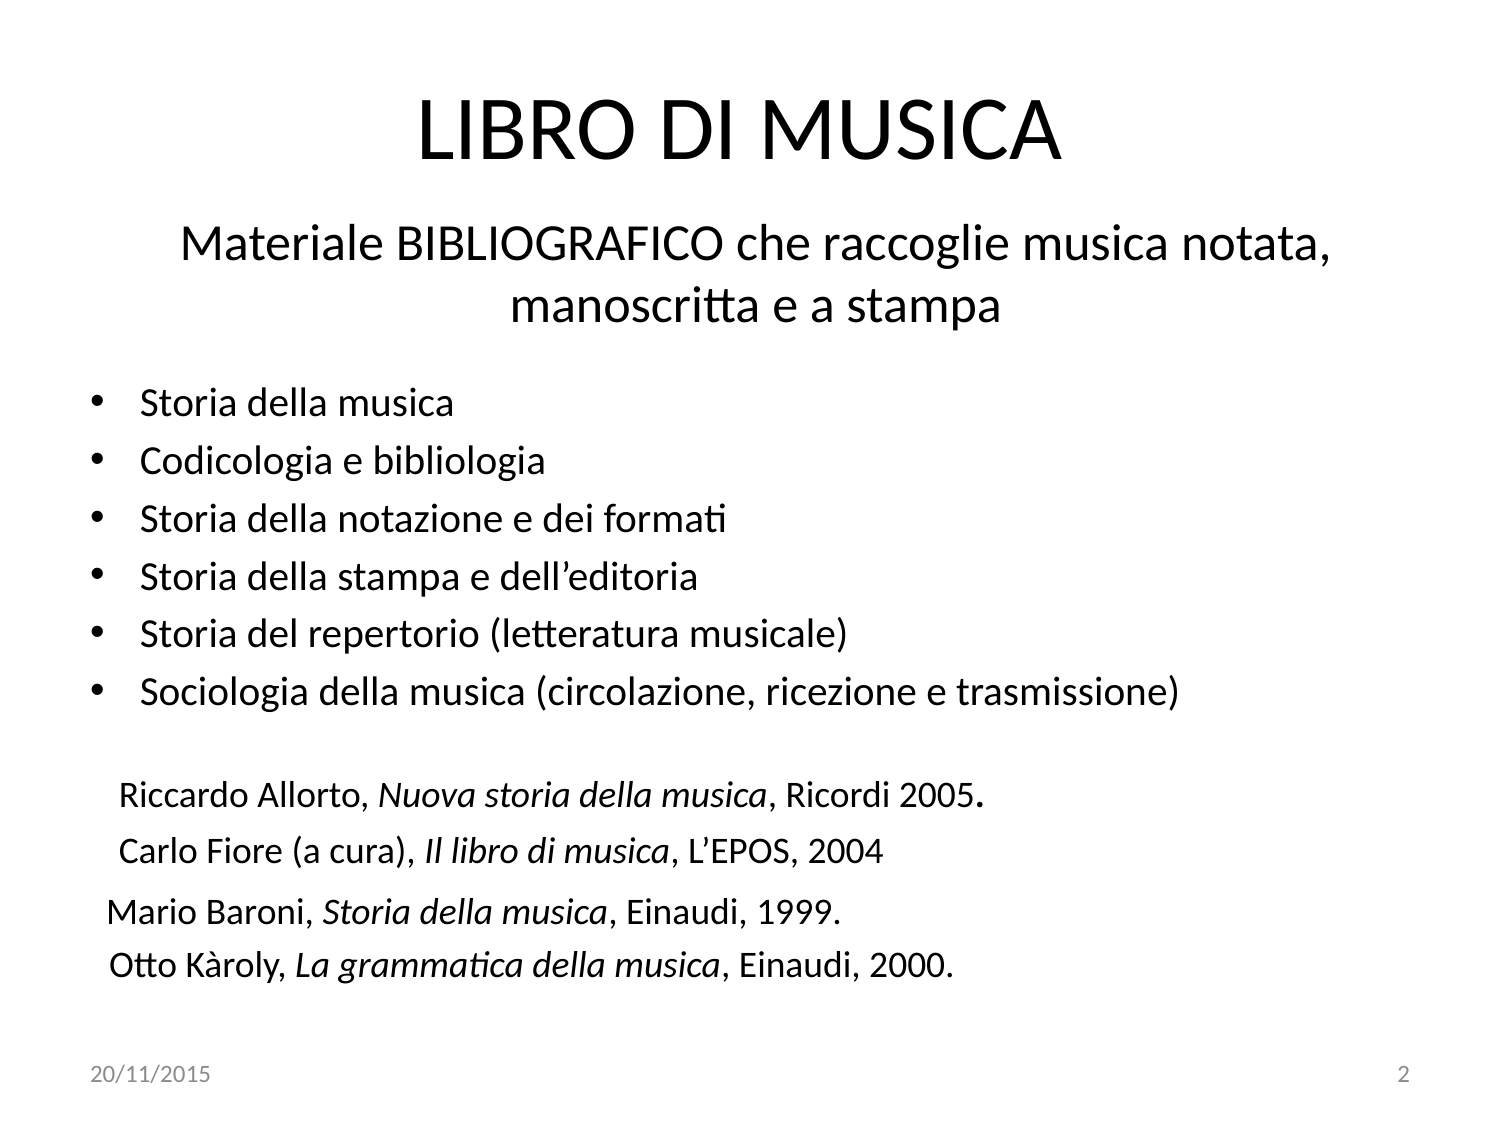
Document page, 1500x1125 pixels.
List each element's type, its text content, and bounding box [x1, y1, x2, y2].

text_box Mario Baroni, Storia della musica, Einaudi, 1999. [91, 879, 857, 940]
text_box Riccardo Allorto, Nuova storia della musica, Ricordi 2005. [104, 762, 1000, 823]
text_box Carlo Fiore (a cura), Il libro di musica, L’EPOS, 2004 [104, 823, 908, 879]
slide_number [75, 1042, 425, 1103]
text_box Otto Kàroly, La grammatica della musica, Einaudi, 2000. [94, 932, 970, 993]
list Storia della musica Codicologia e bibliologia Storia della notazione e dei formati Storia della stampa e dell’editoria Storia del repertorio (letteratura musicale) Sociologia della musica (circolazione, ricezione e trasmissione) [75, 367, 1425, 726]
text_box Materiale BIBLIOGRAFICO che raccoglie musica notata, manoscritta e a stampa [151, 200, 1361, 341]
title LIBRO DI MUSICA [75, 45, 1425, 201]
slide_number 2 [1074, 1042, 1425, 1103]
